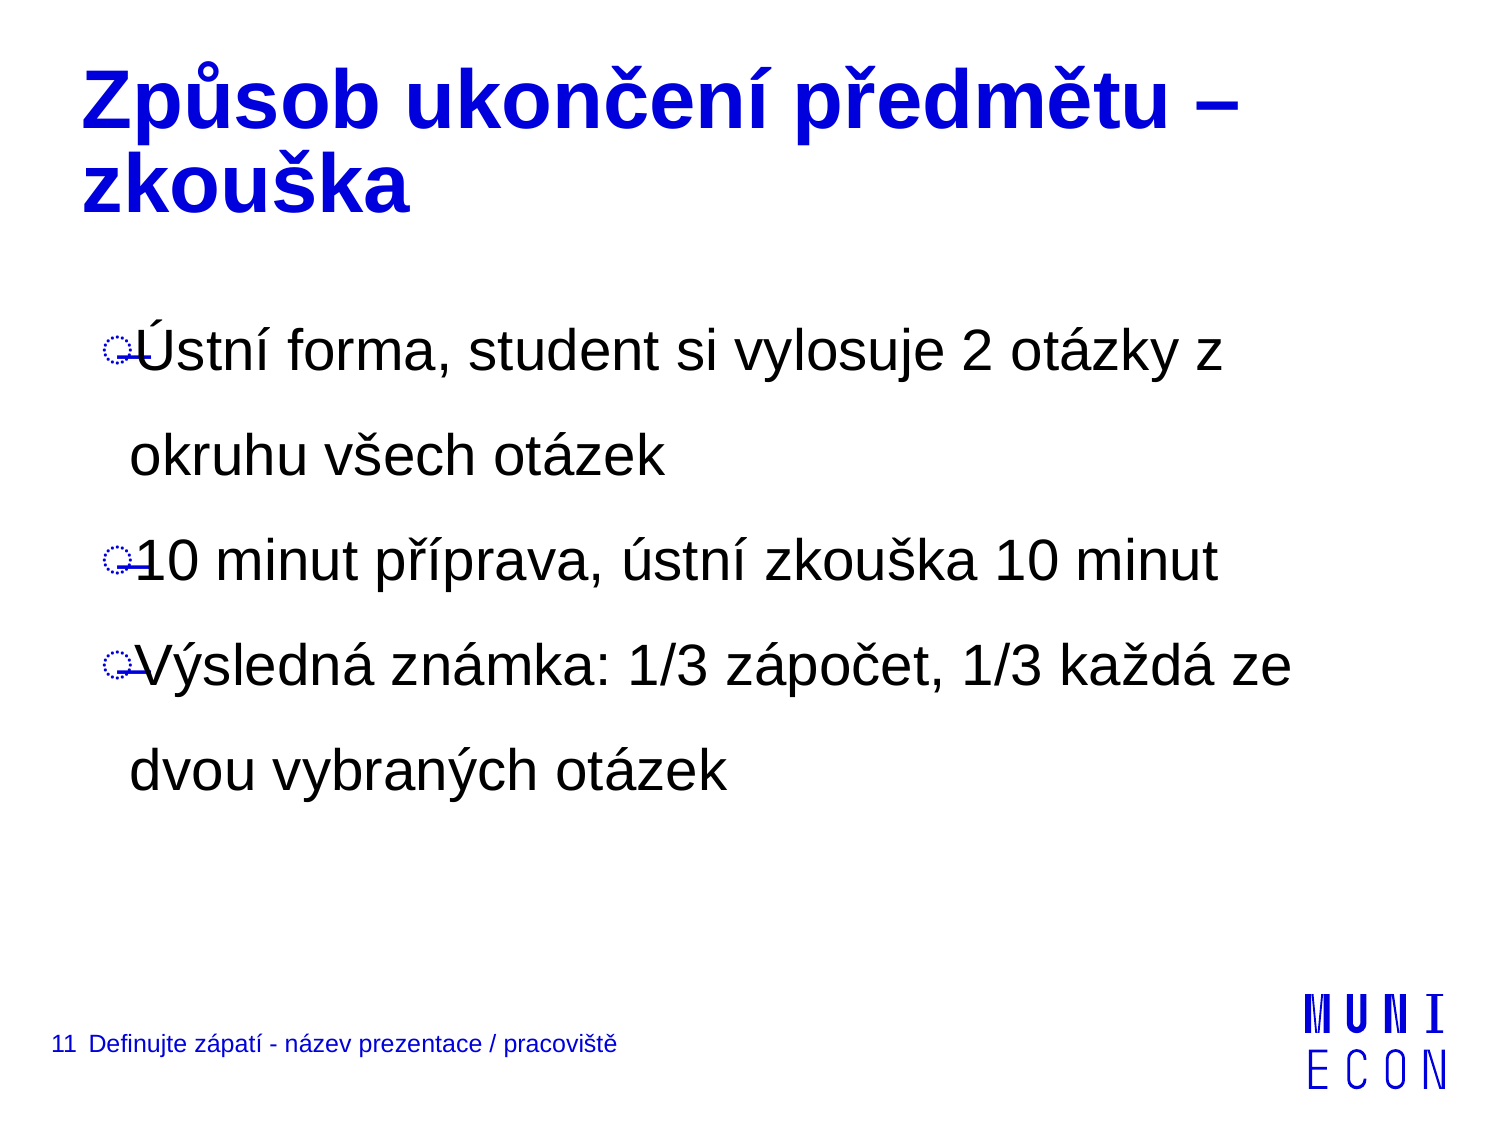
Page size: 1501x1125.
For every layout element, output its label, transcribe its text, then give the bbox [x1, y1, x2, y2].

list Ústní forma, student si vylosuje 2 otázky z okruhu všech otázek 10 minut příprava, ústní zkouška 10 minut Výsledná známka: 1/3 zápočet, 1/3 každá ze dvou vybraných otázek [88, 277, 1412, 957]
title Způsob ukončení předmětu – zkouška [81, 62, 1406, 137]
footer Definujte zápatí - název prezentace / pracoviště [88, 1021, 1064, 1063]
slide_number 11 [50, 1021, 82, 1063]
